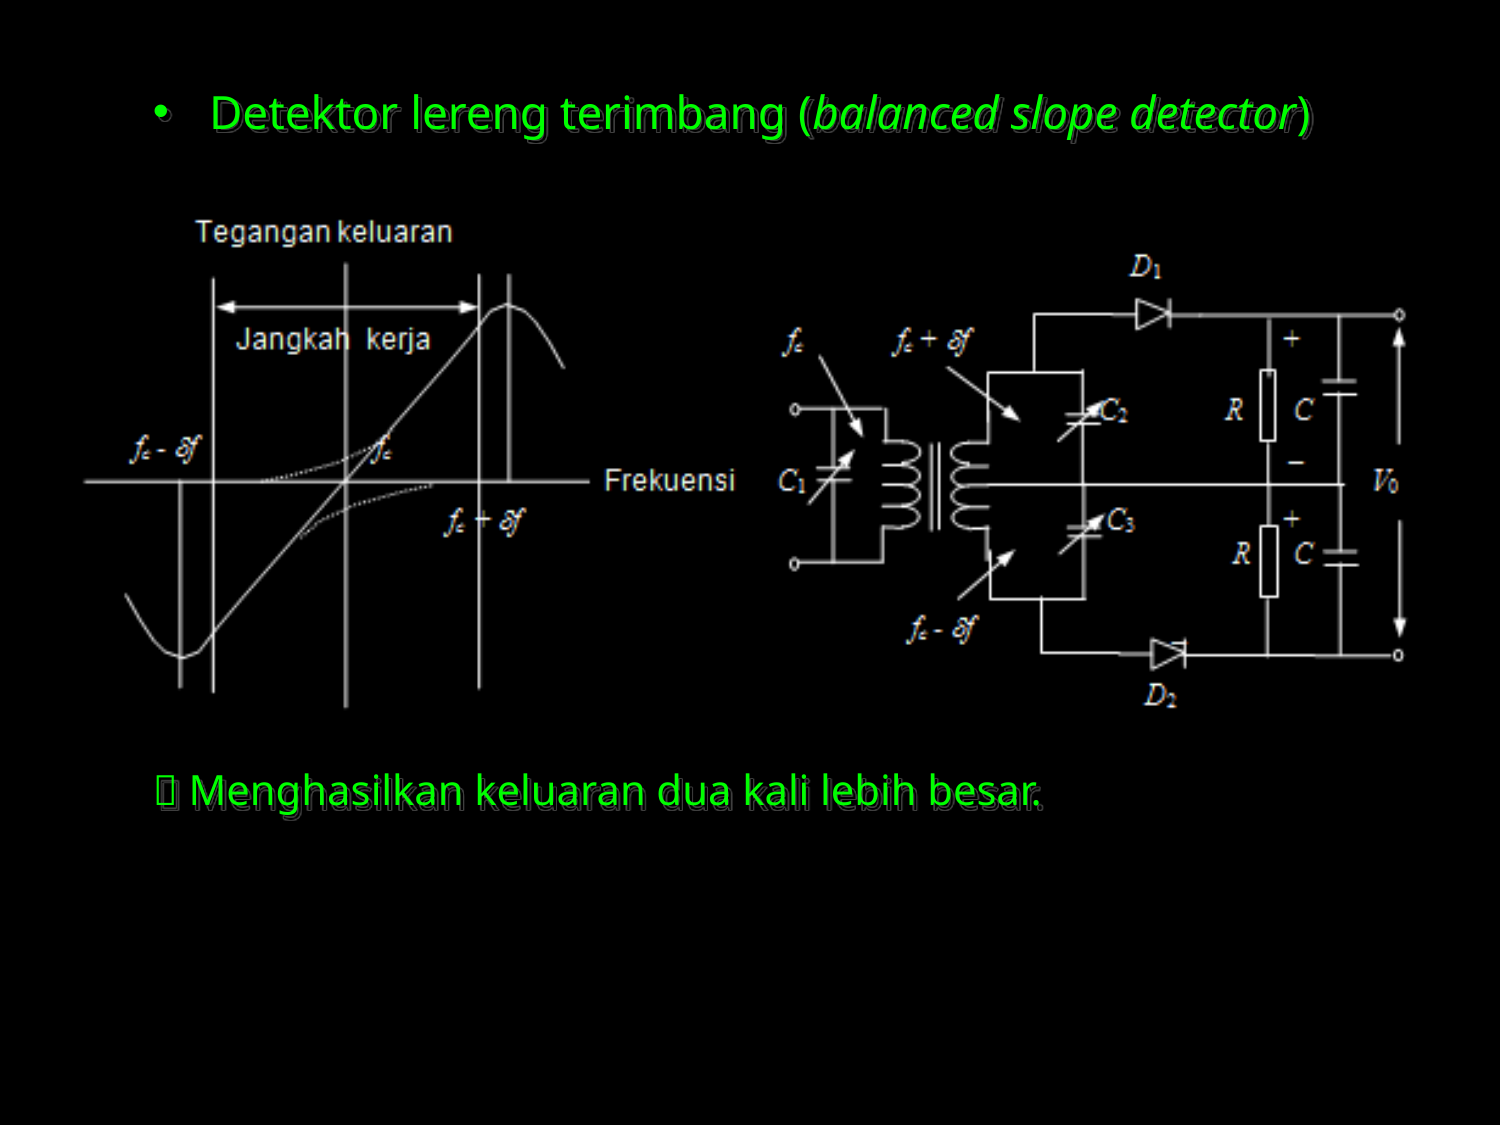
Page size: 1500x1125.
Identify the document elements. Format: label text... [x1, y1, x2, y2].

picture [62, 199, 1433, 724]
text_box Detektor lereng terimbang (balanced slope detector)  Menghasilkan keluaran dua kali lebih besar. [138, 732, 1426, 822]
text_box Detektor lereng terimbang (balanced slope detector)  Menghasilkan keluaran dua kali lebih besar. [138, 76, 1426, 198]
